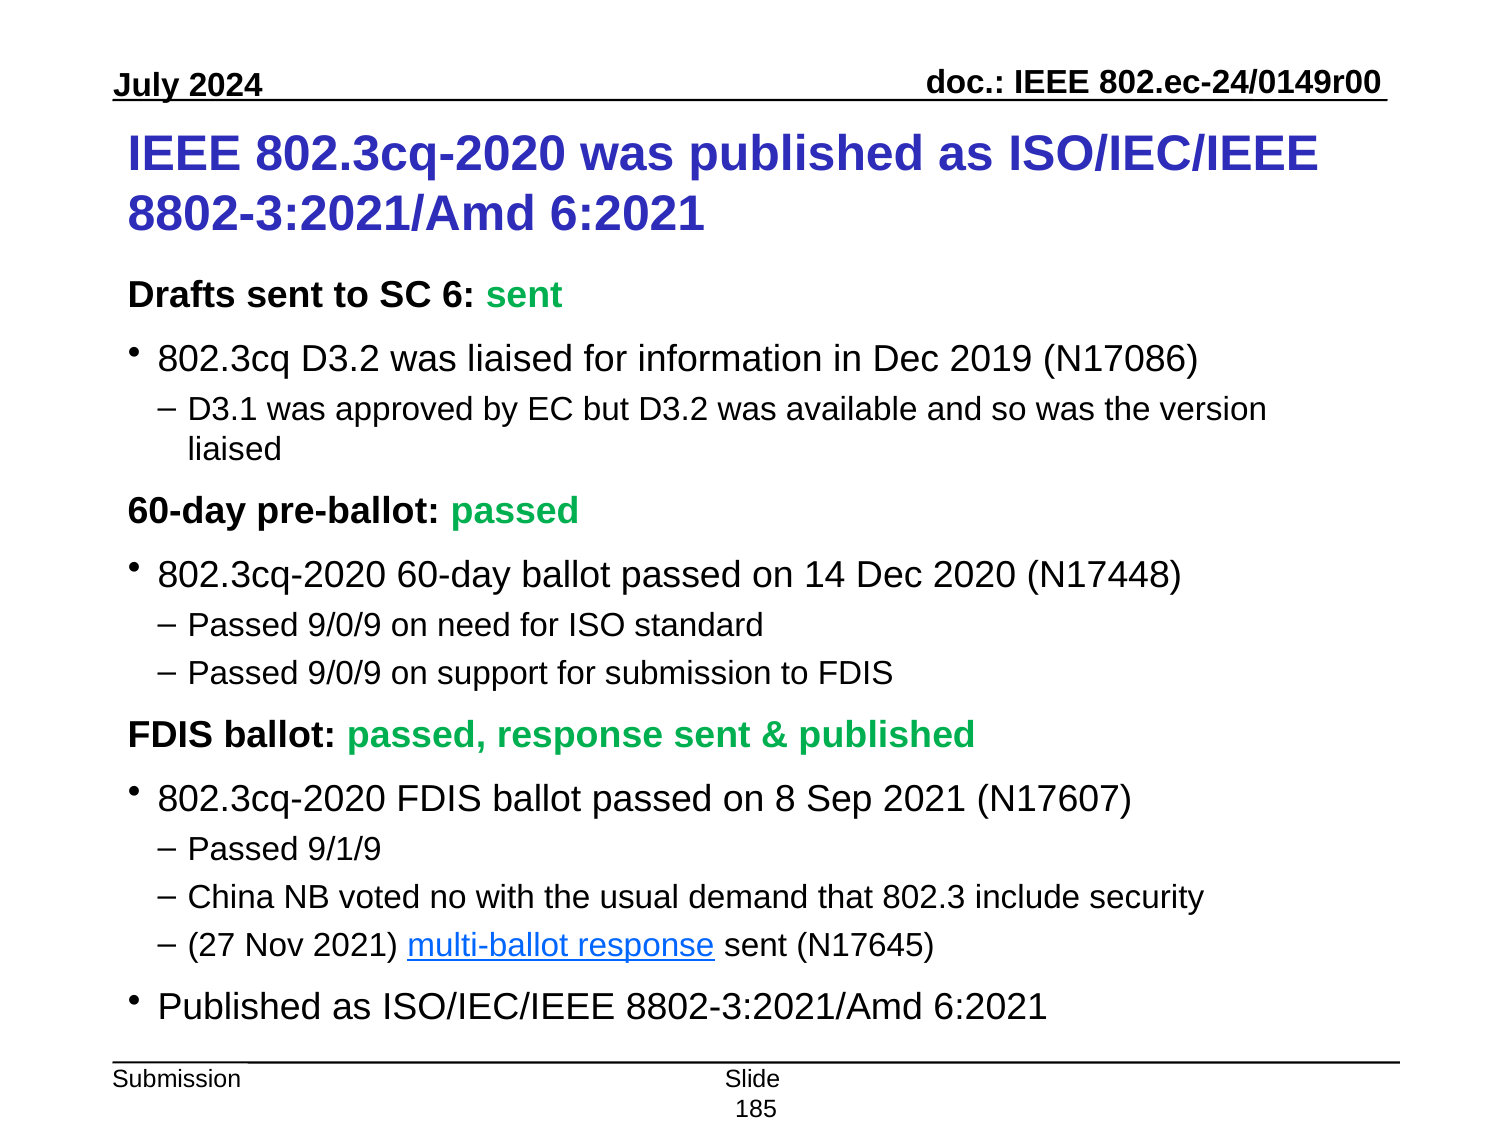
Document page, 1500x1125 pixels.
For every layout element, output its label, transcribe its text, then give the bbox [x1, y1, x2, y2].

title IEEE 802.3cq-2020 was published as ISO/IEC/IEEE 8802-3:2021/Amd 6:2021 [112, 112, 1388, 262]
slide_number Slide 185 [709, 1061, 803, 1093]
list Drafts sent to SC 6: sent 802.3cq D3.2 was liaised for information in Dec 2019 (N17086) D3.1 was approved by EC but D3.2 was available and so was the version liaised 60-day pre-ballot: passed 802.3cq-2020 60-day ballot passed on 14 Dec 2020 (N17448) Passed 9/0/9 on need for ISO standard Passed 9/0/9 on support for submission to FDIS FDIS ballot: passed, response sent & published 802.3cq-2020 FDIS ballot passed on 8 Sep 2021 (N17607) Passed 9/1/9 China NB voted no with the usual demand that 802.3 include security (27 Nov 2021) multi-ballot response sent (N17645) Published as ISO/IEC/IEEE 8802-3:2021/Amd 6:2021 [112, 262, 1388, 938]
